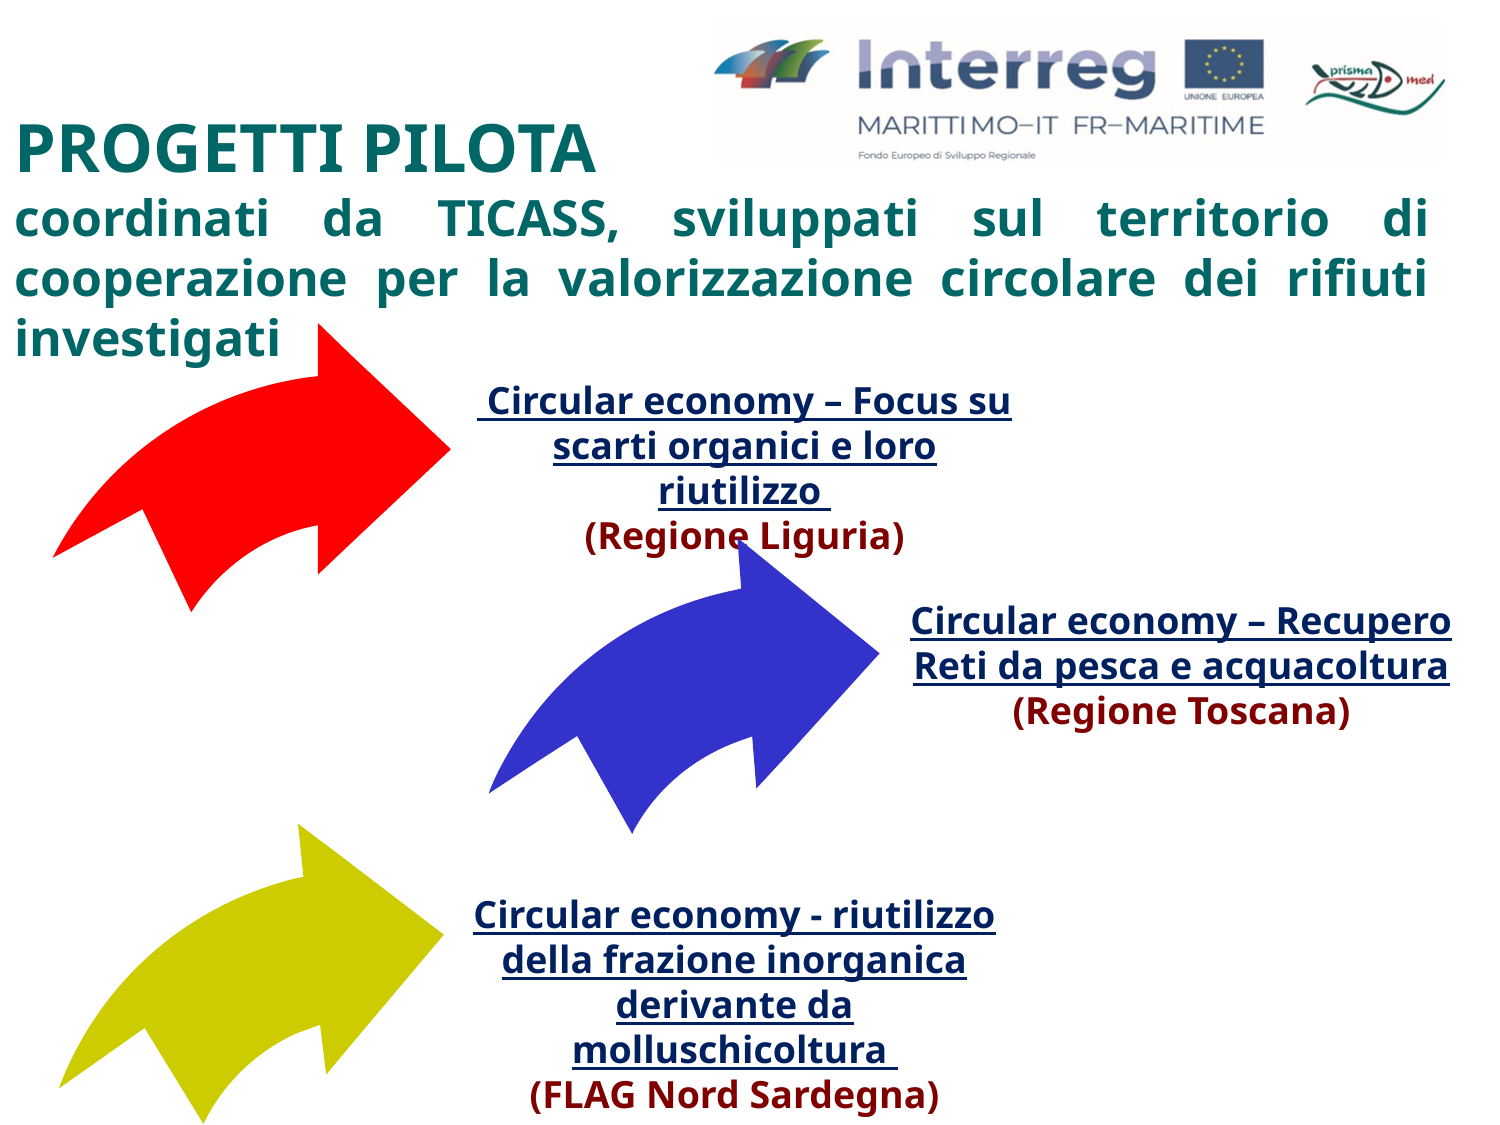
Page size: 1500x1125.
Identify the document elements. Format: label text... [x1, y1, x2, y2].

text_box [52, 322, 451, 613]
text_box Circular economy – Focus su scarti organici e loro riutilizzo (Regione Liguria) [462, 374, 1028, 562]
picture [714, 18, 1445, 162]
text_box Circular economy – Recupero Reti da pesca e acquacoltura (Regione Toscana) [898, 593, 1467, 782]
text_box [58, 823, 444, 1124]
text_box PROGETTI PILOTA coordinati da TICASS, sviluppati sul territorio di cooperazione per la valorizzazione circolare dei rifiuti investigati [0, 18, 1445, 374]
text_box Circular economy - riutilizzo della frazione inorganica derivante da molluschicoltura (FLAG Nord Sardegna) [450, 887, 1021, 1122]
text_box [488, 537, 880, 835]
